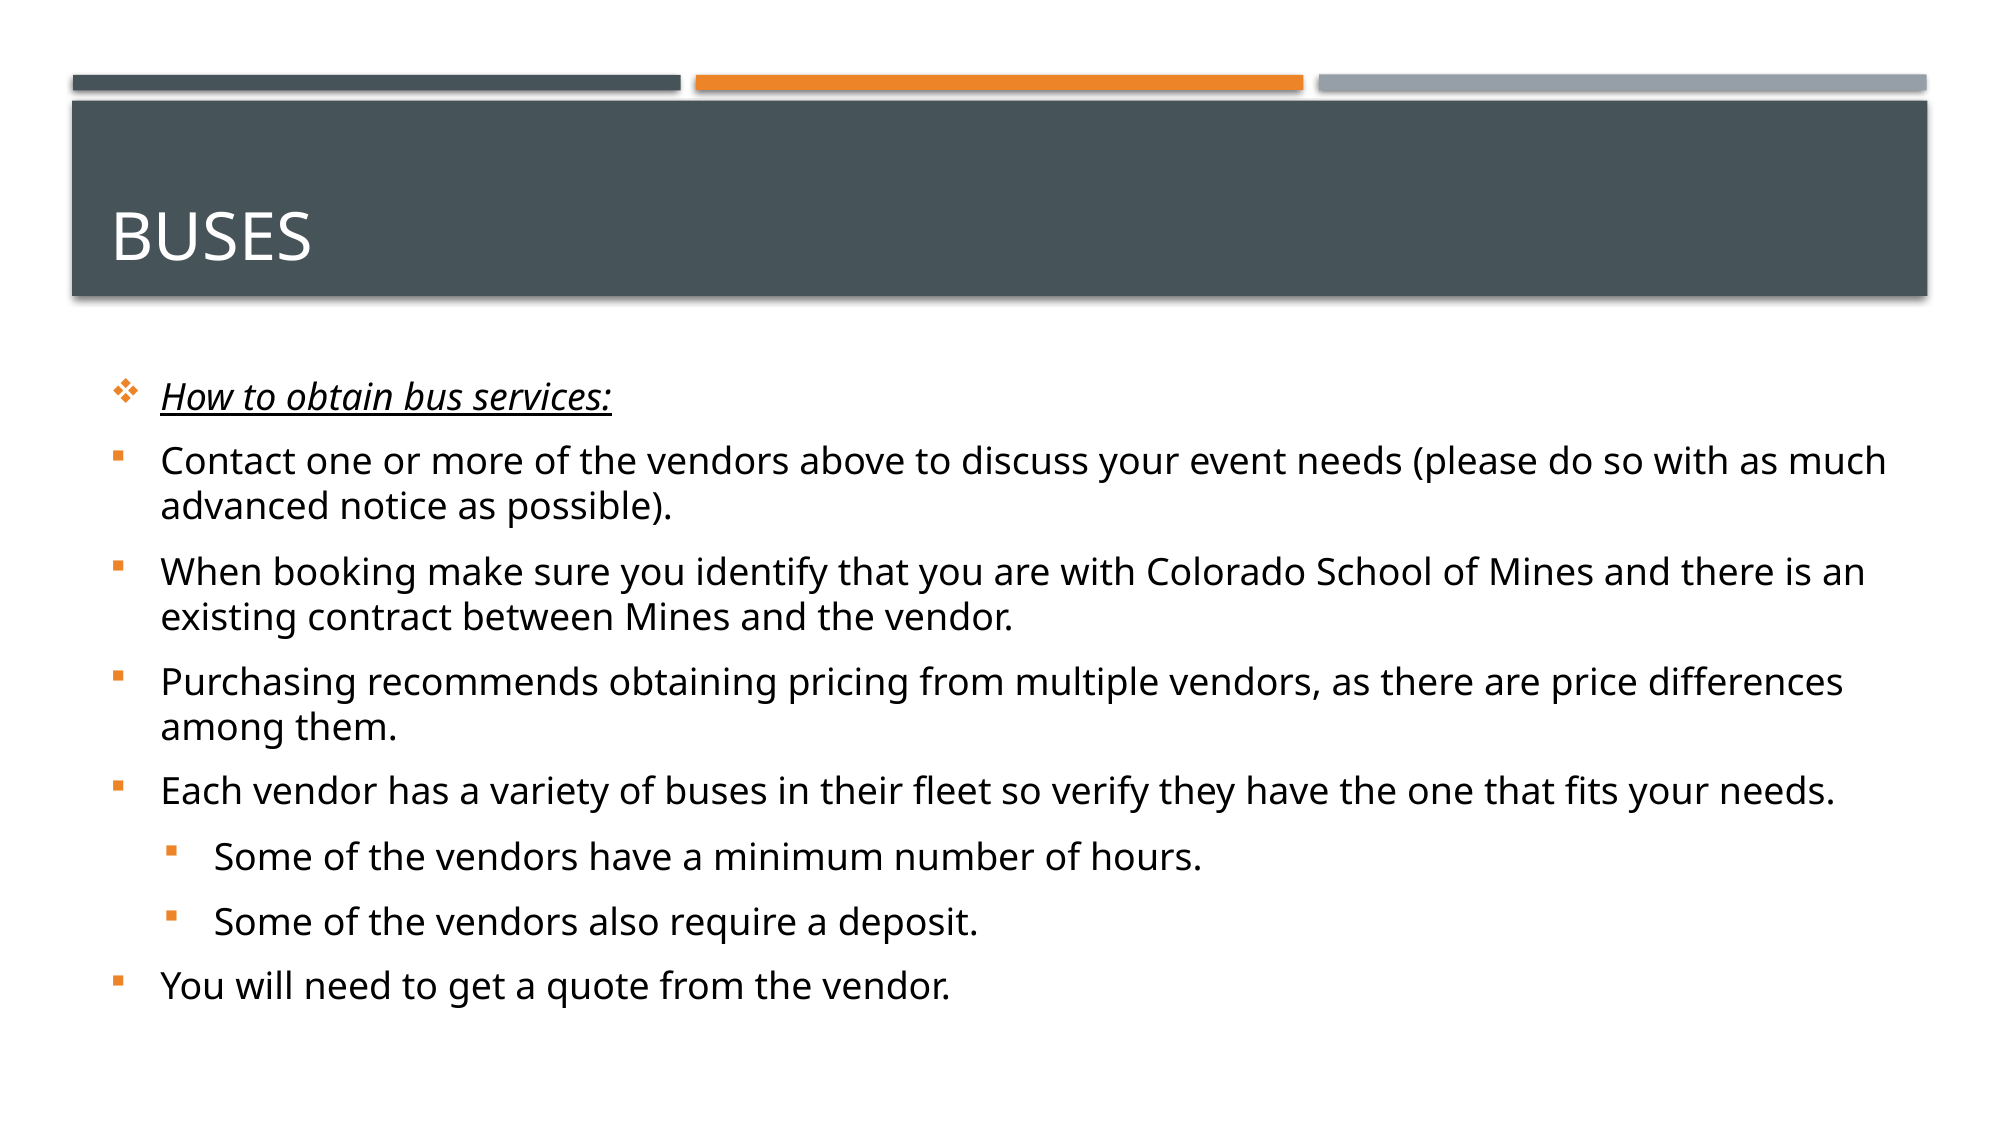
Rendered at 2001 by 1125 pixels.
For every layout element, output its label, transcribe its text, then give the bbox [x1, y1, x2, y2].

title Buses [95, 115, 1905, 282]
list How to obtain bus services: Contact one or more of the vendors above to discuss your event needs (please do so with as much advanced notice as possible). When booking make sure you identify that you are with Colorado School of Mines and there is an existing contract between Mines and the vendor. Purchasing recommends obtaining pricing from multiple vendors, as there are price differences among them. Each vendor has a variety of buses in their fleet so verify they have the one that fits your needs. Some of the vendors have a minimum number of hours. Some of the vendors also require a deposit. You will need to get a quote from the vendor. [95, 320, 1905, 1125]
